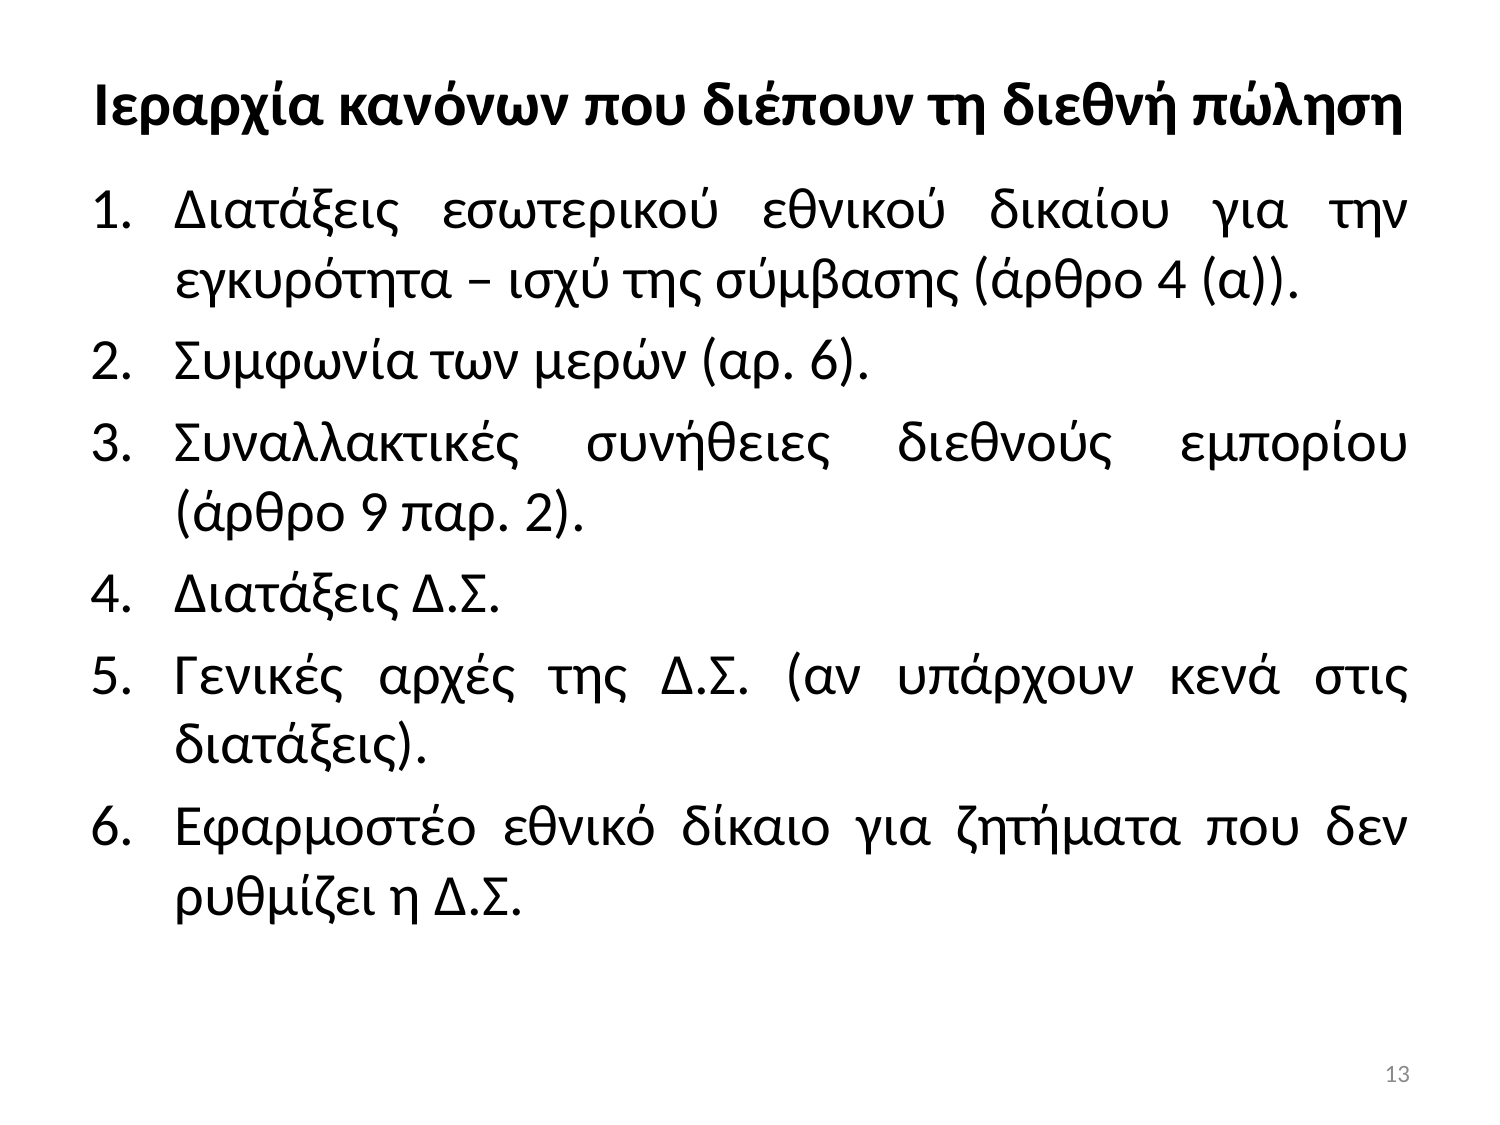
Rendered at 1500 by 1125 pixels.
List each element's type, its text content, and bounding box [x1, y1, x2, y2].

slide_number 13 [1074, 1042, 1425, 1103]
list Διατάξεις εσωτερικού εθνικού δικαίου για την εγκυρότητα – ισχύ της σύμβασης (άρθρο 4 (α)). Συμφωνία των μερών (αρ. 6). Συναλλακτικές συνήθειες διεθνούς εμπορίου (άρθρο 9 παρ. 2). Διατάξεις Δ.Σ. Γενικές αρχές της Δ.Σ. (αν υπάρχουν κενά στις διατάξεις). Εφαρμοστέο εθνικό δίκαιο για ζητήματα που δεν ρυθμίζει η Δ.Σ. [75, 162, 1425, 1005]
title Ιεραρχία κανόνων που διέπουν τη διεθνή πώληση [37, 37, 1463, 163]
